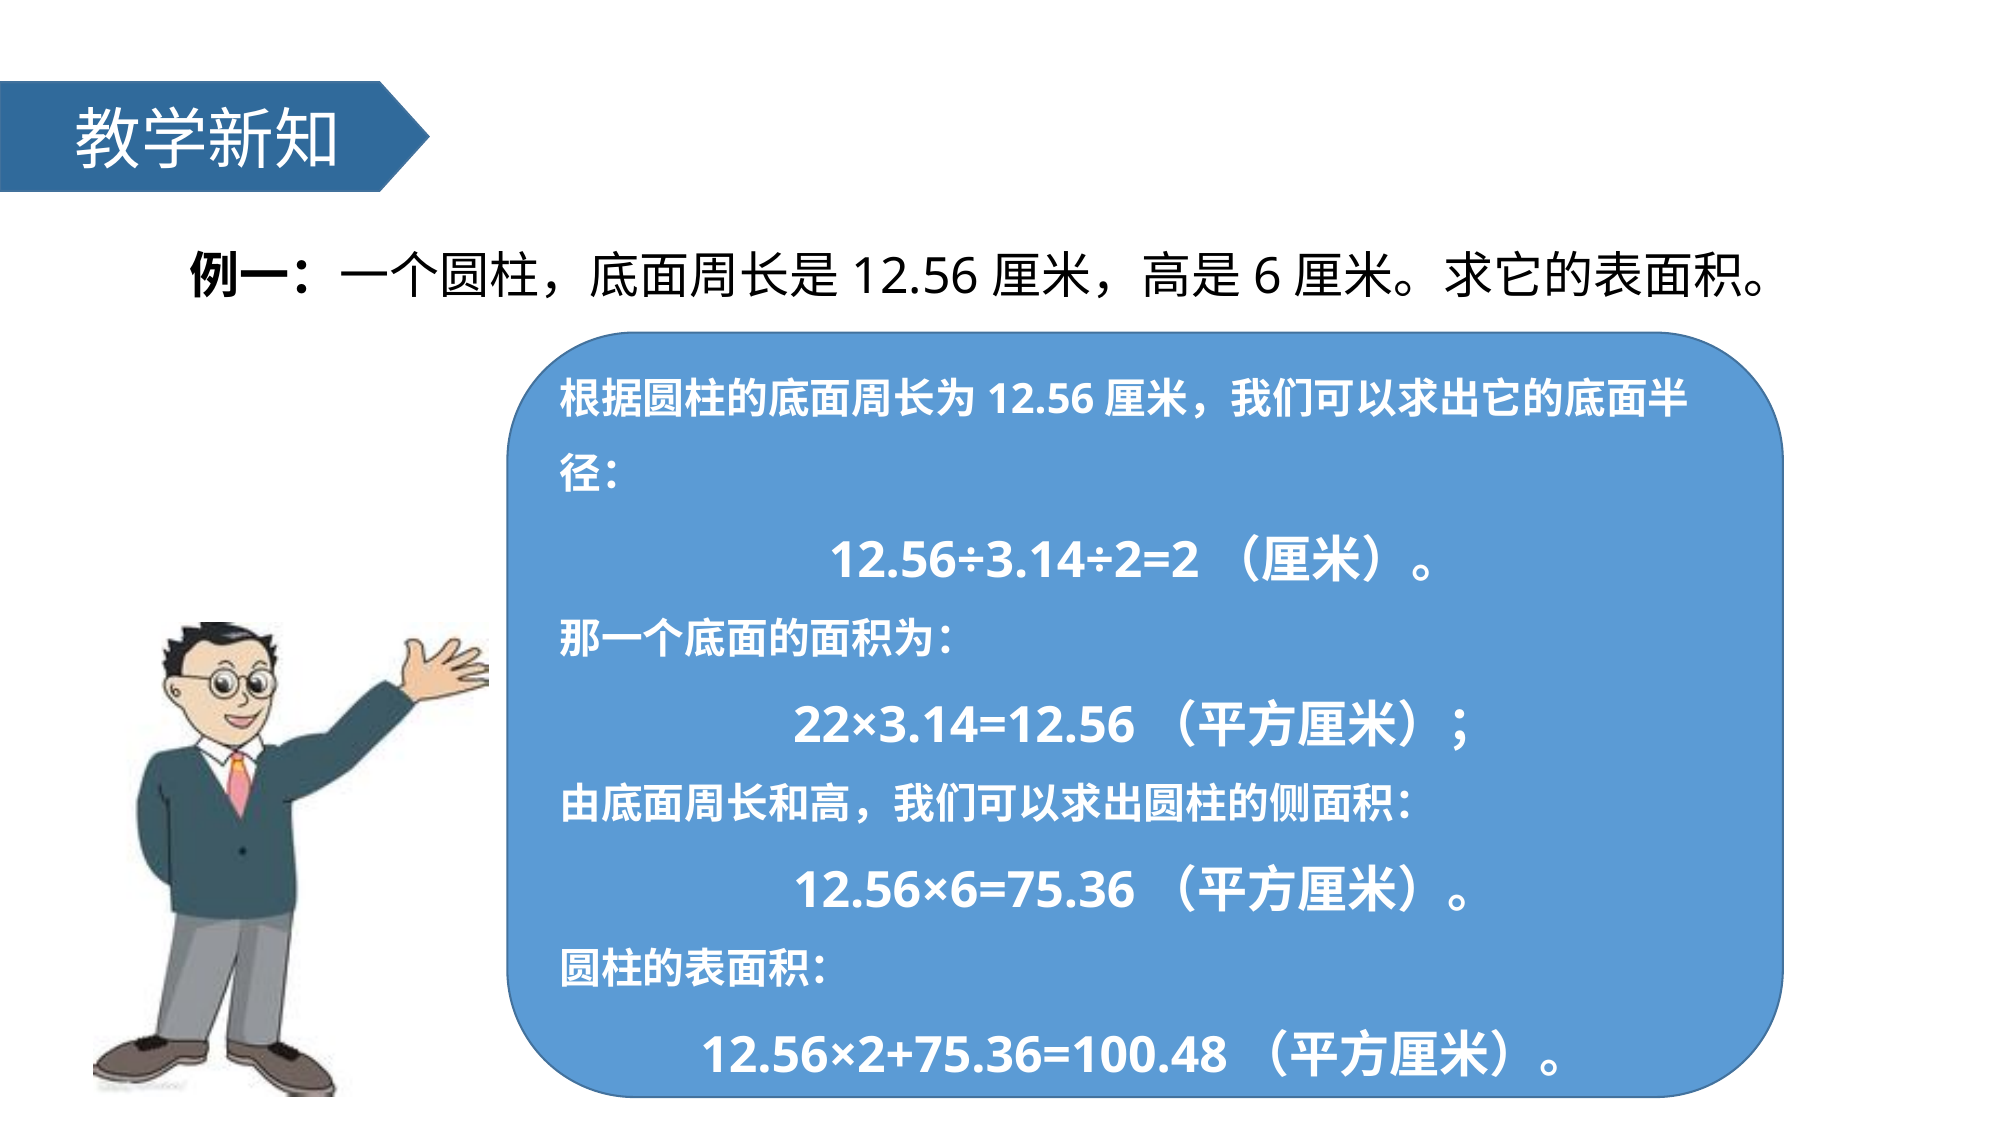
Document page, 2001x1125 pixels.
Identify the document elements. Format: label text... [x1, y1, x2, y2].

text_box 教学新知 [0, 82, 429, 191]
text_box 例一：一个圆柱，底面周长是12.56厘米，高是6厘米。求它的表面积。 [174, 206, 1809, 312]
picture [93, 622, 489, 1097]
text_box 根据圆柱的底面周长为12.56厘米，我们可以求出它的底面半径： 12.56÷3.14÷2=2（厘米）。 那一个底面的面积为： 22×3.14=12.56（平方厘米）； 由底面周长和高，我们可以求出圆柱的侧面积： 12.56×6=75.36（平方厘米）。 圆柱的表面积： 12.56×2+75.36=100.48（平方厘米）。 [506, 331, 1784, 1099]
